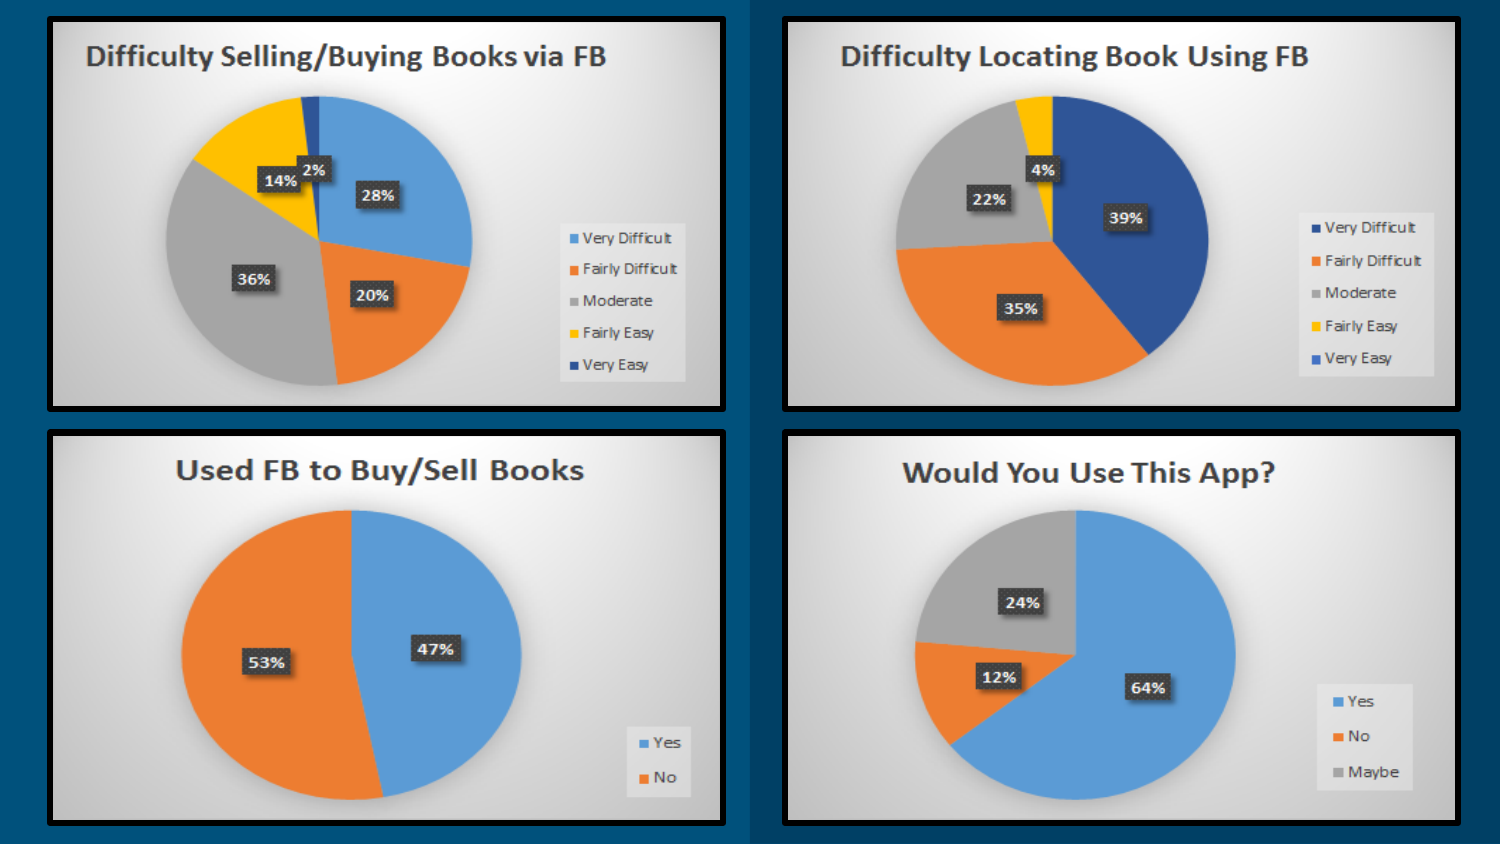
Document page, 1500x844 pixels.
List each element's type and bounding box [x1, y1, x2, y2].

picture [787, 21, 1456, 407]
picture [787, 435, 1456, 820]
picture [52, 435, 721, 820]
picture [52, 21, 721, 407]
